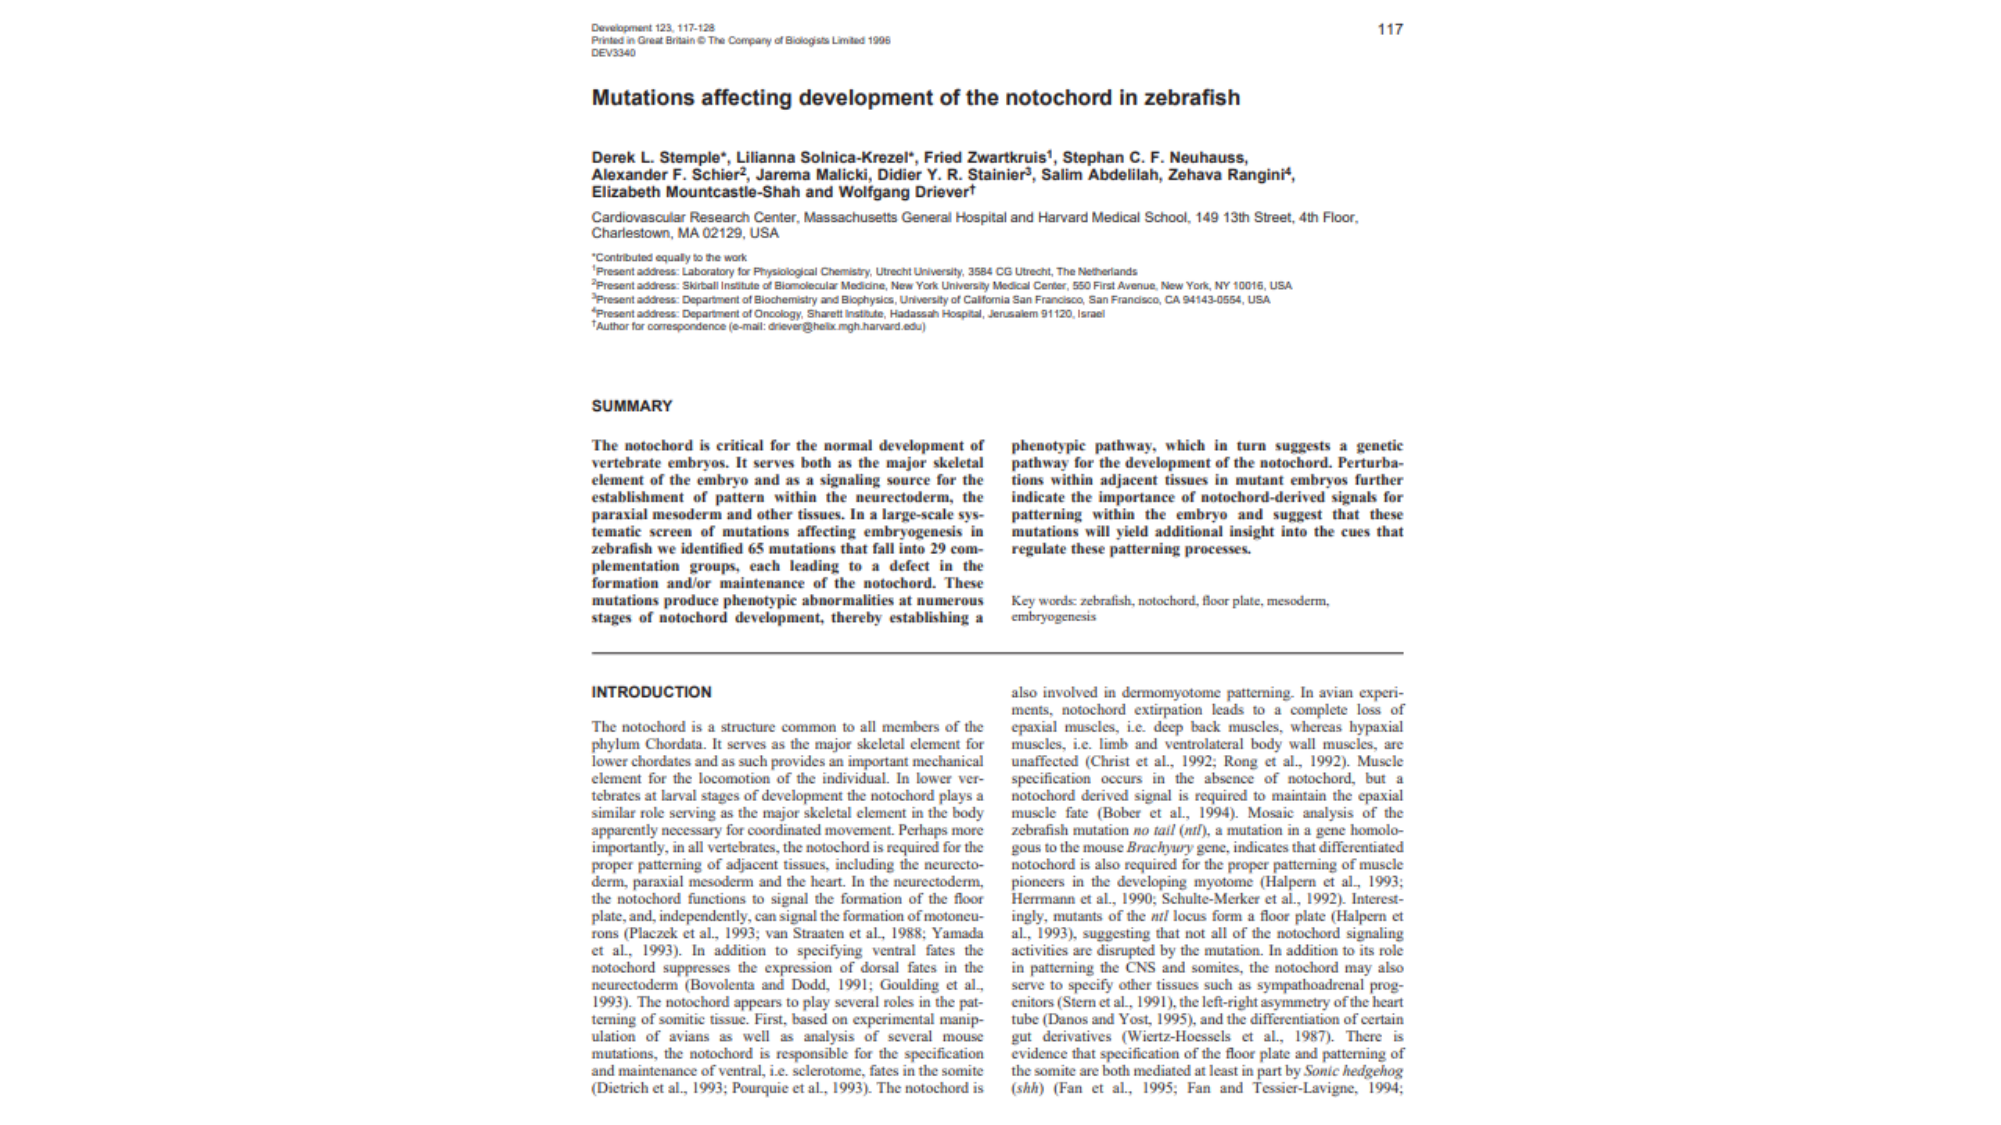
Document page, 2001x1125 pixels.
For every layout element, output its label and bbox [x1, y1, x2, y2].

picture [581, 13, 1419, 1112]
